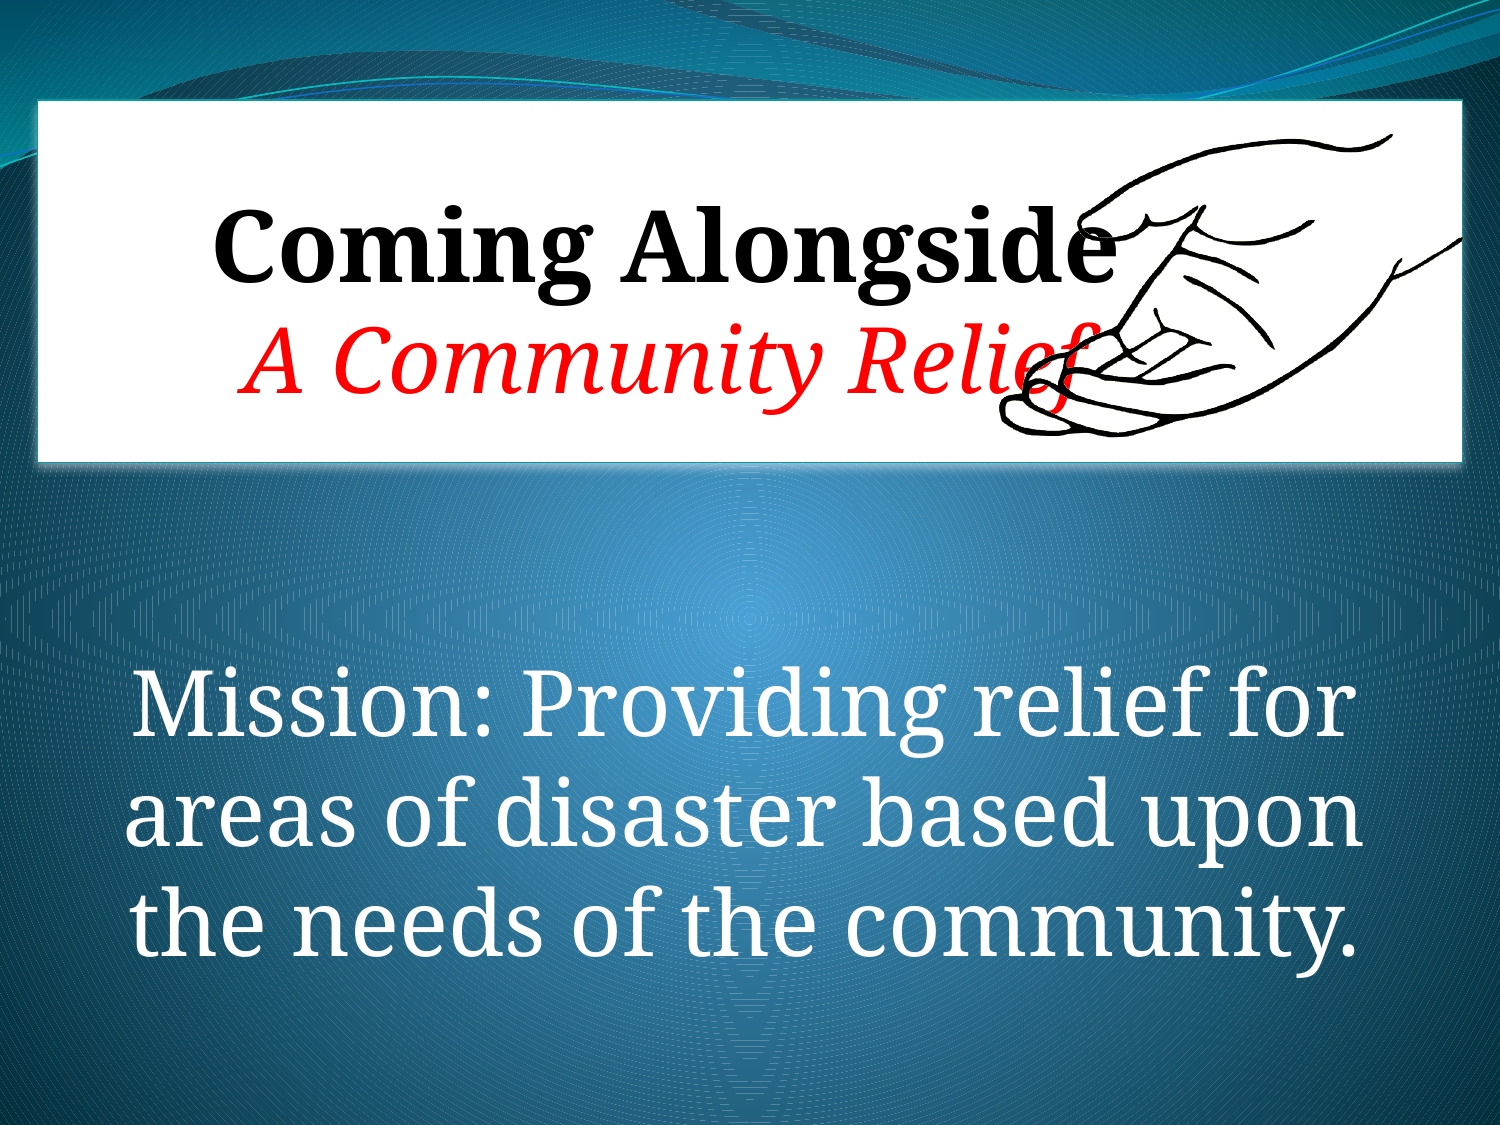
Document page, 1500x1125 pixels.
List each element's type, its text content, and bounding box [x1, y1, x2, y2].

subtitle Mission: Providing relief for areas of disaster based upon the needs of the community. [112, 637, 1388, 925]
title [37, 99, 1463, 463]
text_box Coming Alongside A Community Relief [149, 174, 992, 420]
picture [999, 133, 1463, 438]
